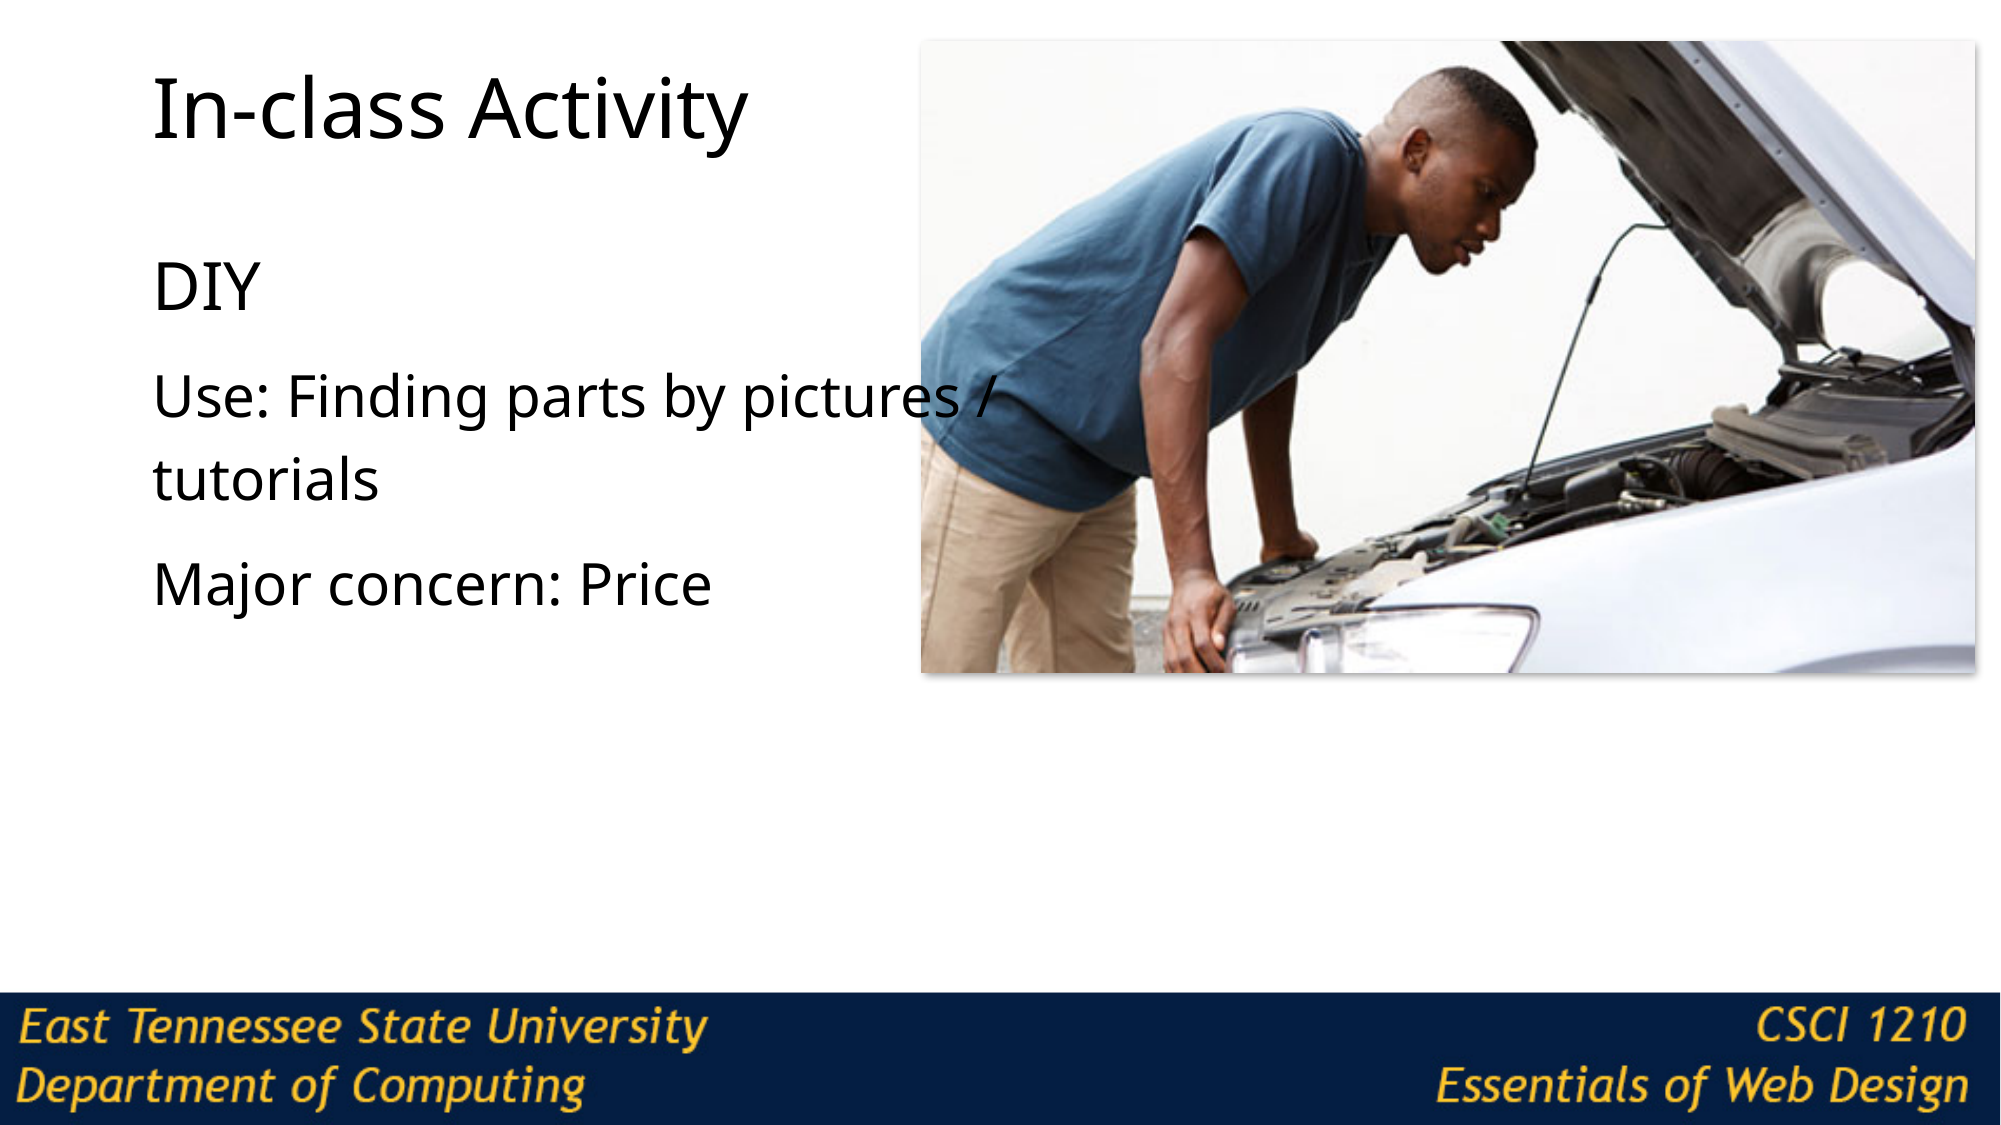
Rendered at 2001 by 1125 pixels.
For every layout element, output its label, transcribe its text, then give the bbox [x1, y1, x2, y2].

list DIY Use: Finding parts by pictures / tutorials Major concern: Price [137, 221, 1957, 897]
picture [0, 0, 2001, 1125]
title In-class Activity [137, 3, 1863, 221]
